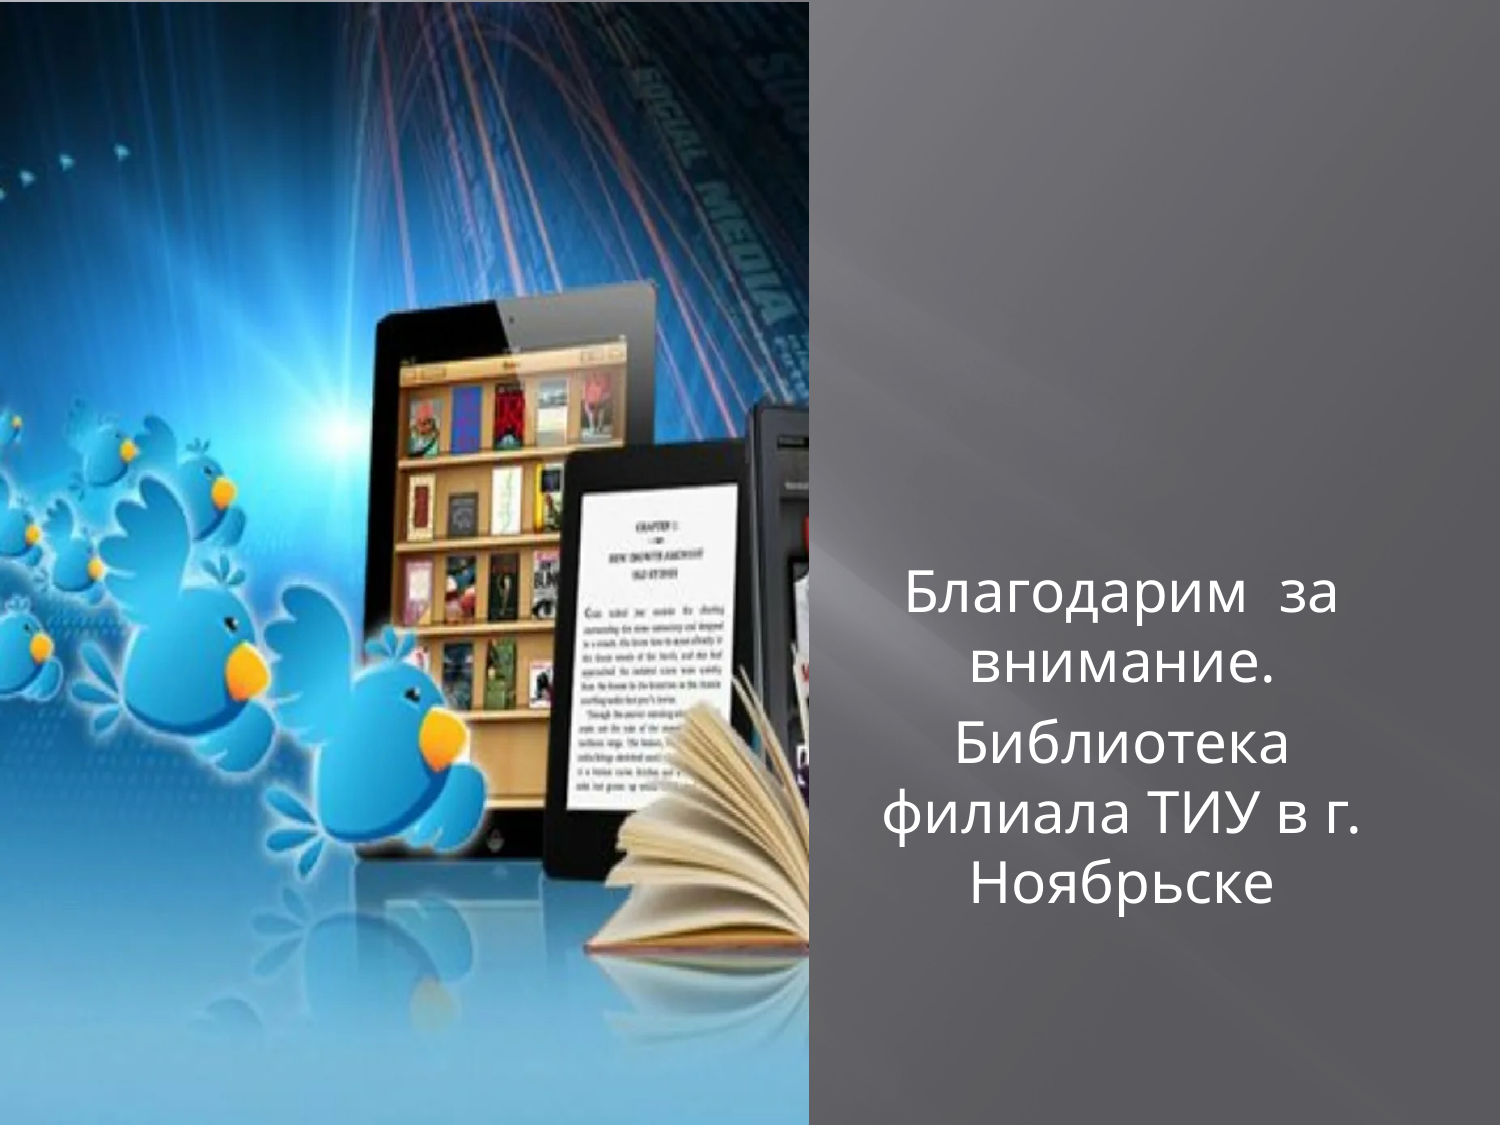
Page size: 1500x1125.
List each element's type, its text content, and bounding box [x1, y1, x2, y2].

subtitle Благодарим за внимание. Библиотека филиала ТИУ в г. Ноябрьске [852, 546, 1436, 953]
picture [0, 1, 810, 1125]
